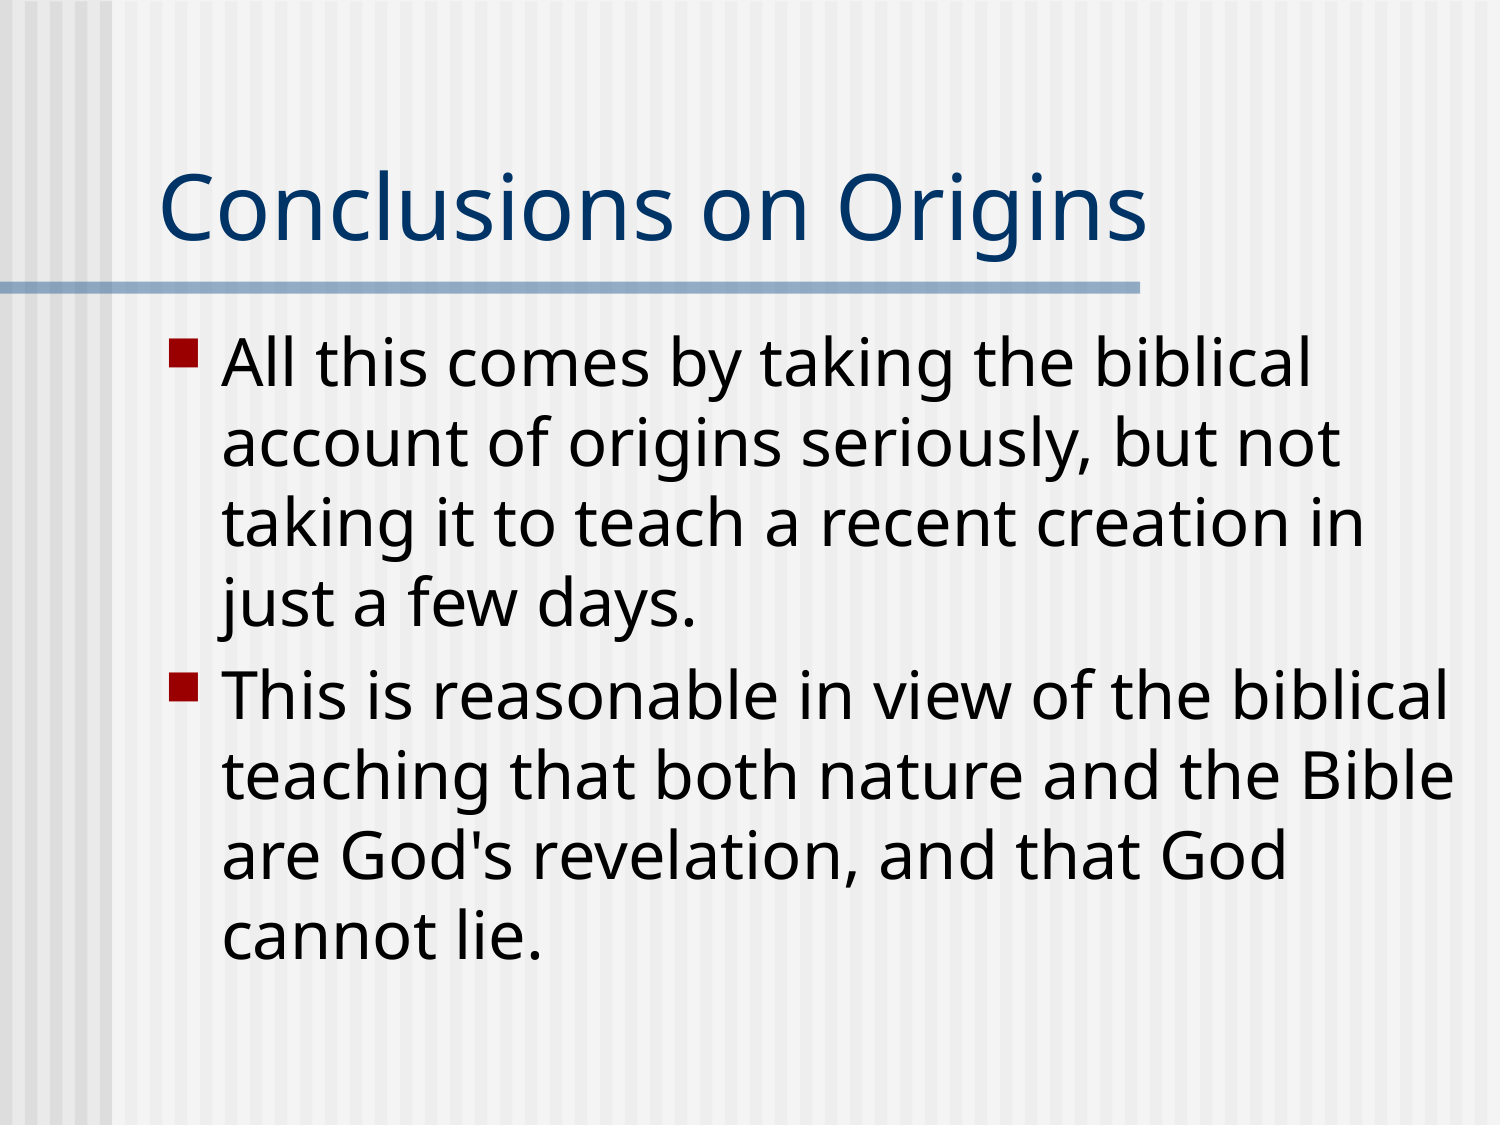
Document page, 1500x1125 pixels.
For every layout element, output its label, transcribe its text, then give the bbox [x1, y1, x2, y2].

title Conclusions on Origins [142, 141, 1482, 267]
list All this comes by taking the biblical account of origins seriously, but not taking it to teach a recent creation in just a few days. This is reasonable in view of the biblical teaching that both nature and the Bible are God's revelation, and that God cannot lie. [149, 312, 1481, 1000]
